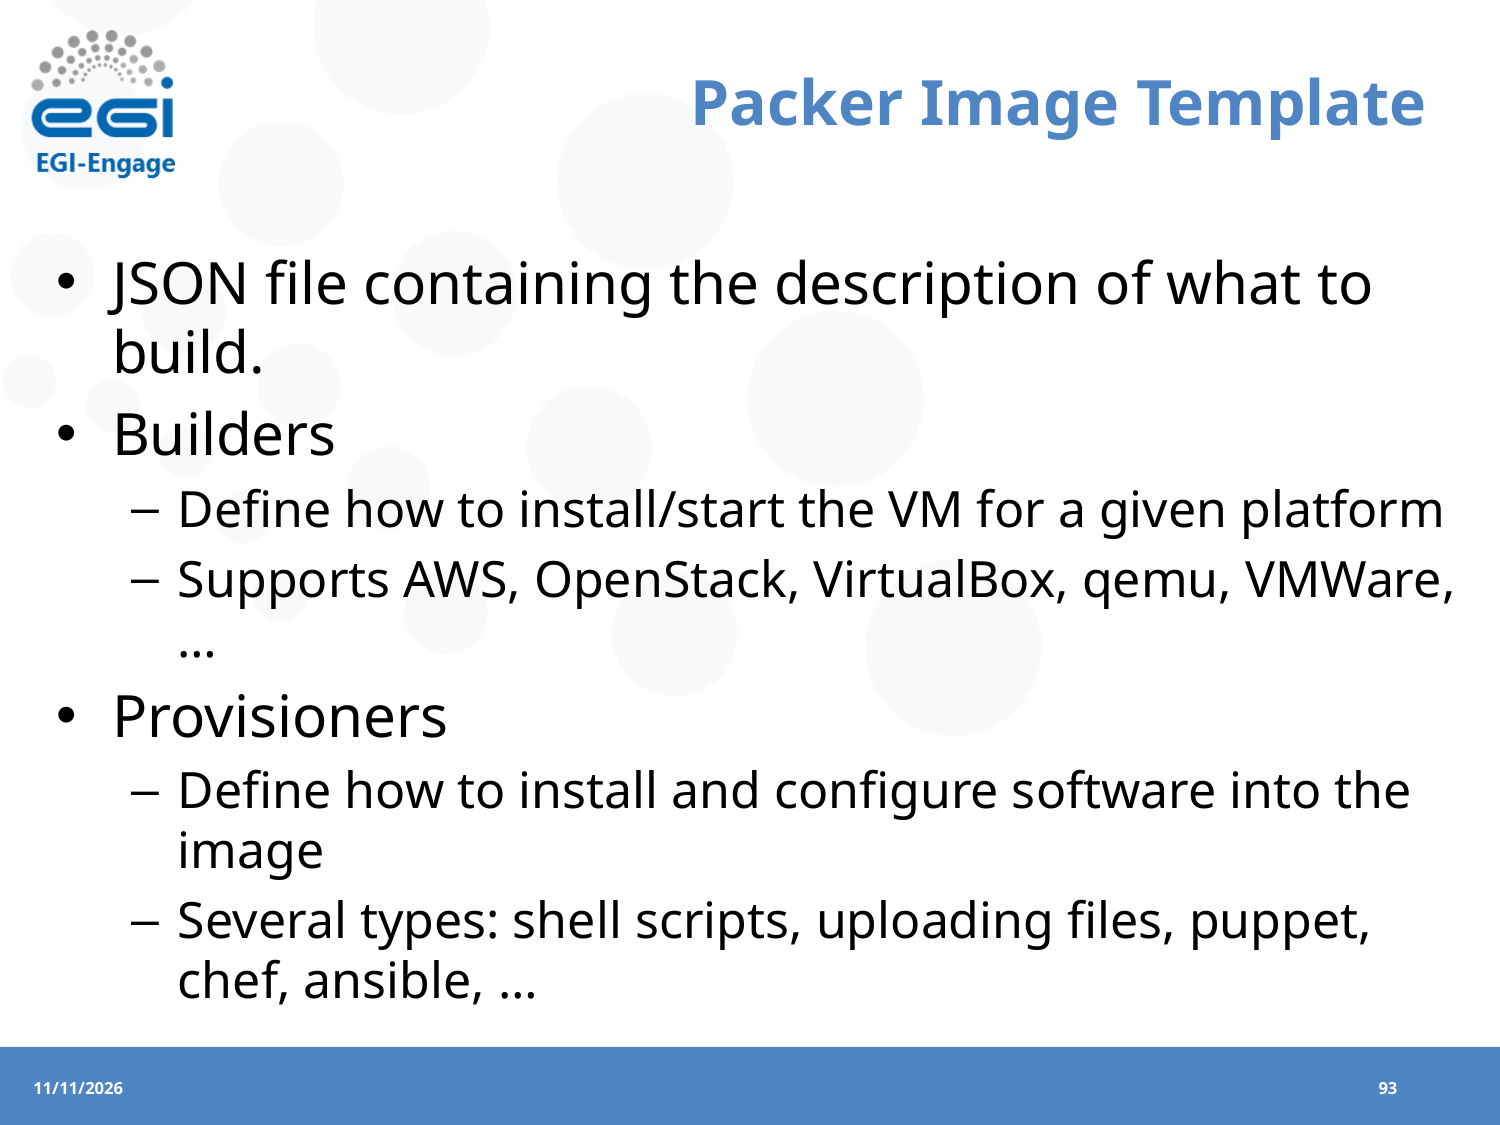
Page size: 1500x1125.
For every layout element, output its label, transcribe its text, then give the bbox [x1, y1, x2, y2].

list JSON file containing the description of what to build. Builders Define how to install/start the VM for a given platform Supports AWS, OpenStack, VirtualBox, qemu, VMWare, … Provisioners Define how to install and configure software into the image Several types: shell scripts, uploading files, puppet, chef, ansible, … [41, 238, 1495, 1024]
picture [3, 0, 1076, 772]
title Packer Image Template [253, 30, 1459, 171]
